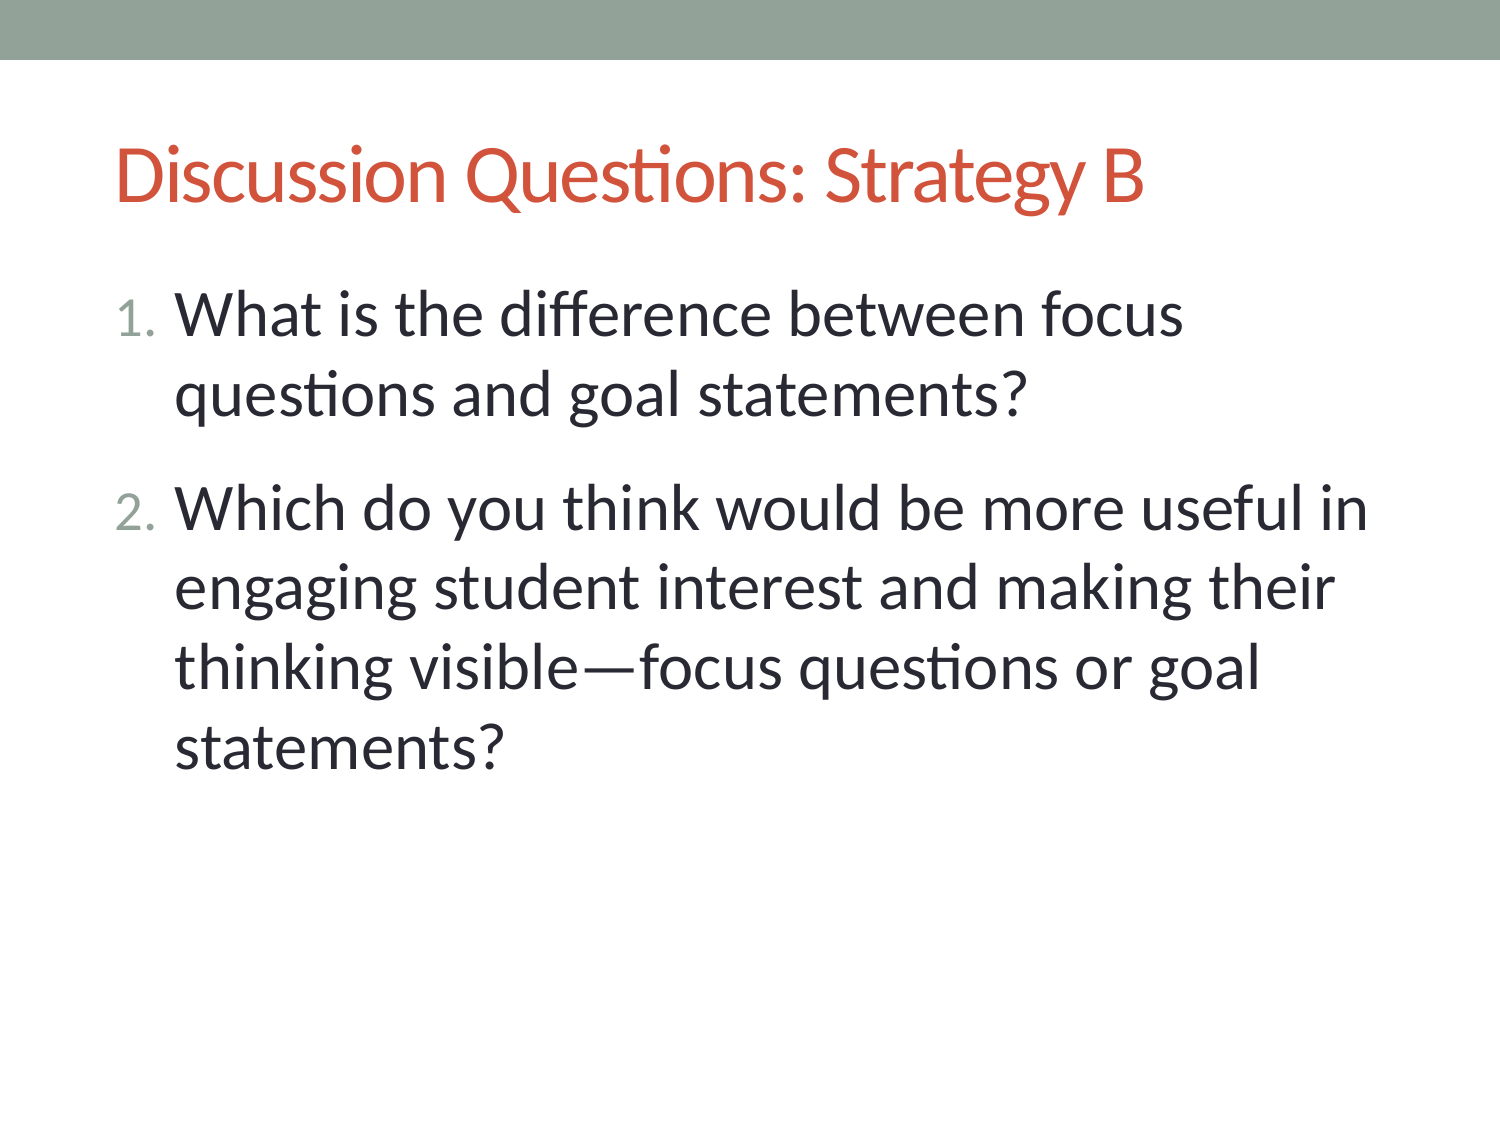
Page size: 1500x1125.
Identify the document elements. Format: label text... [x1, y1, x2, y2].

title Discussion Questions: Strategy B [99, 87, 1463, 250]
list What is the difference between focus questions and goal statements? Which do you think would be more useful in engaging student interest and making their thinking visible—focus questions or goal statements? [99, 262, 1425, 1063]
